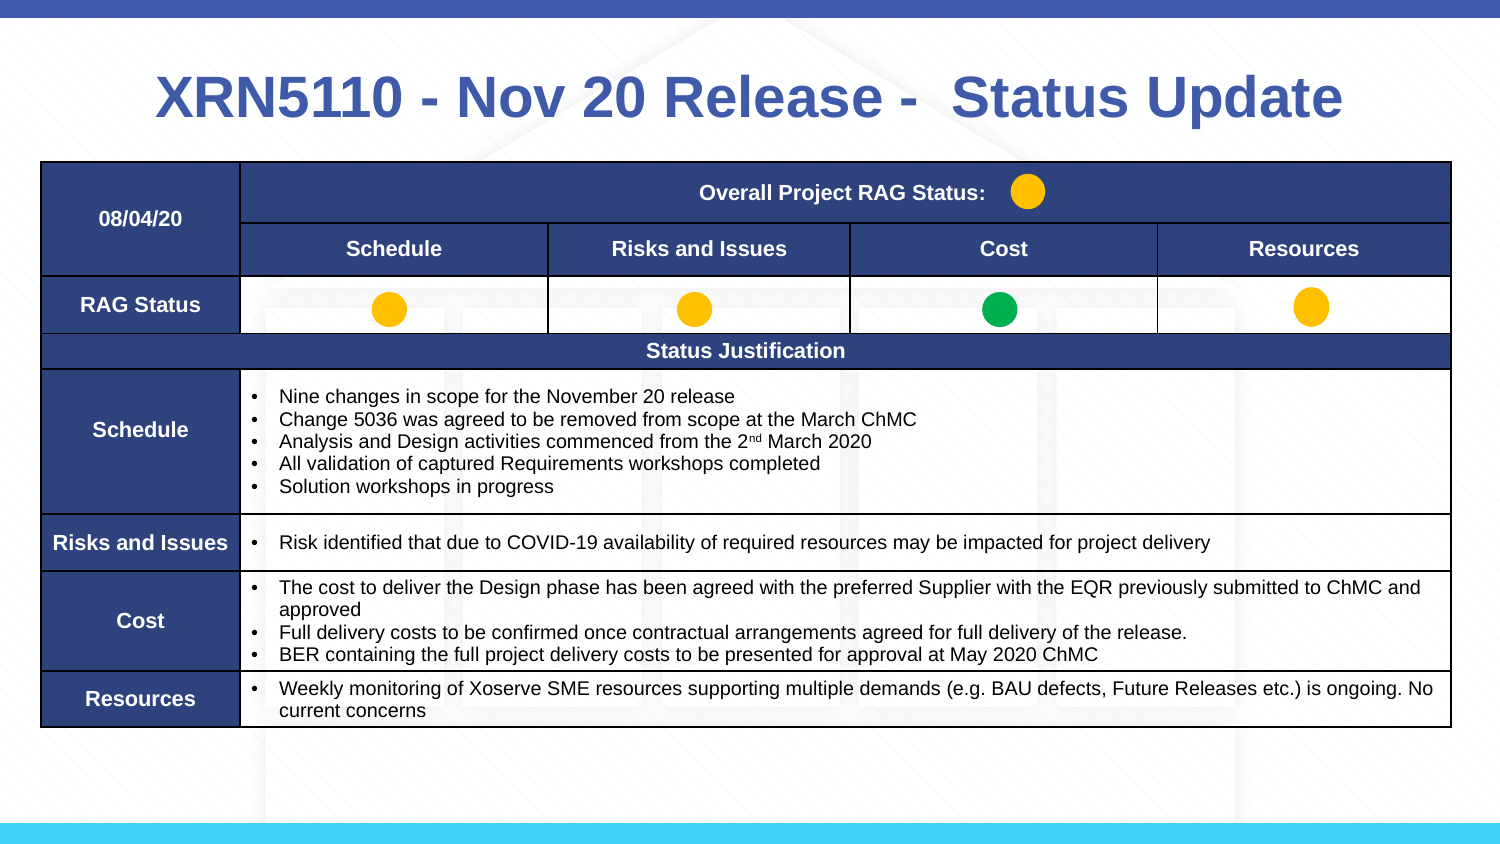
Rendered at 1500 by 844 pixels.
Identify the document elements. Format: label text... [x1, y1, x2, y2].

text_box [40, 161, 1452, 746]
title XRN5110 - Nov 20 Release - Status Update [75, 41, 1425, 146]
picture [0, 0, 1500, 844]
